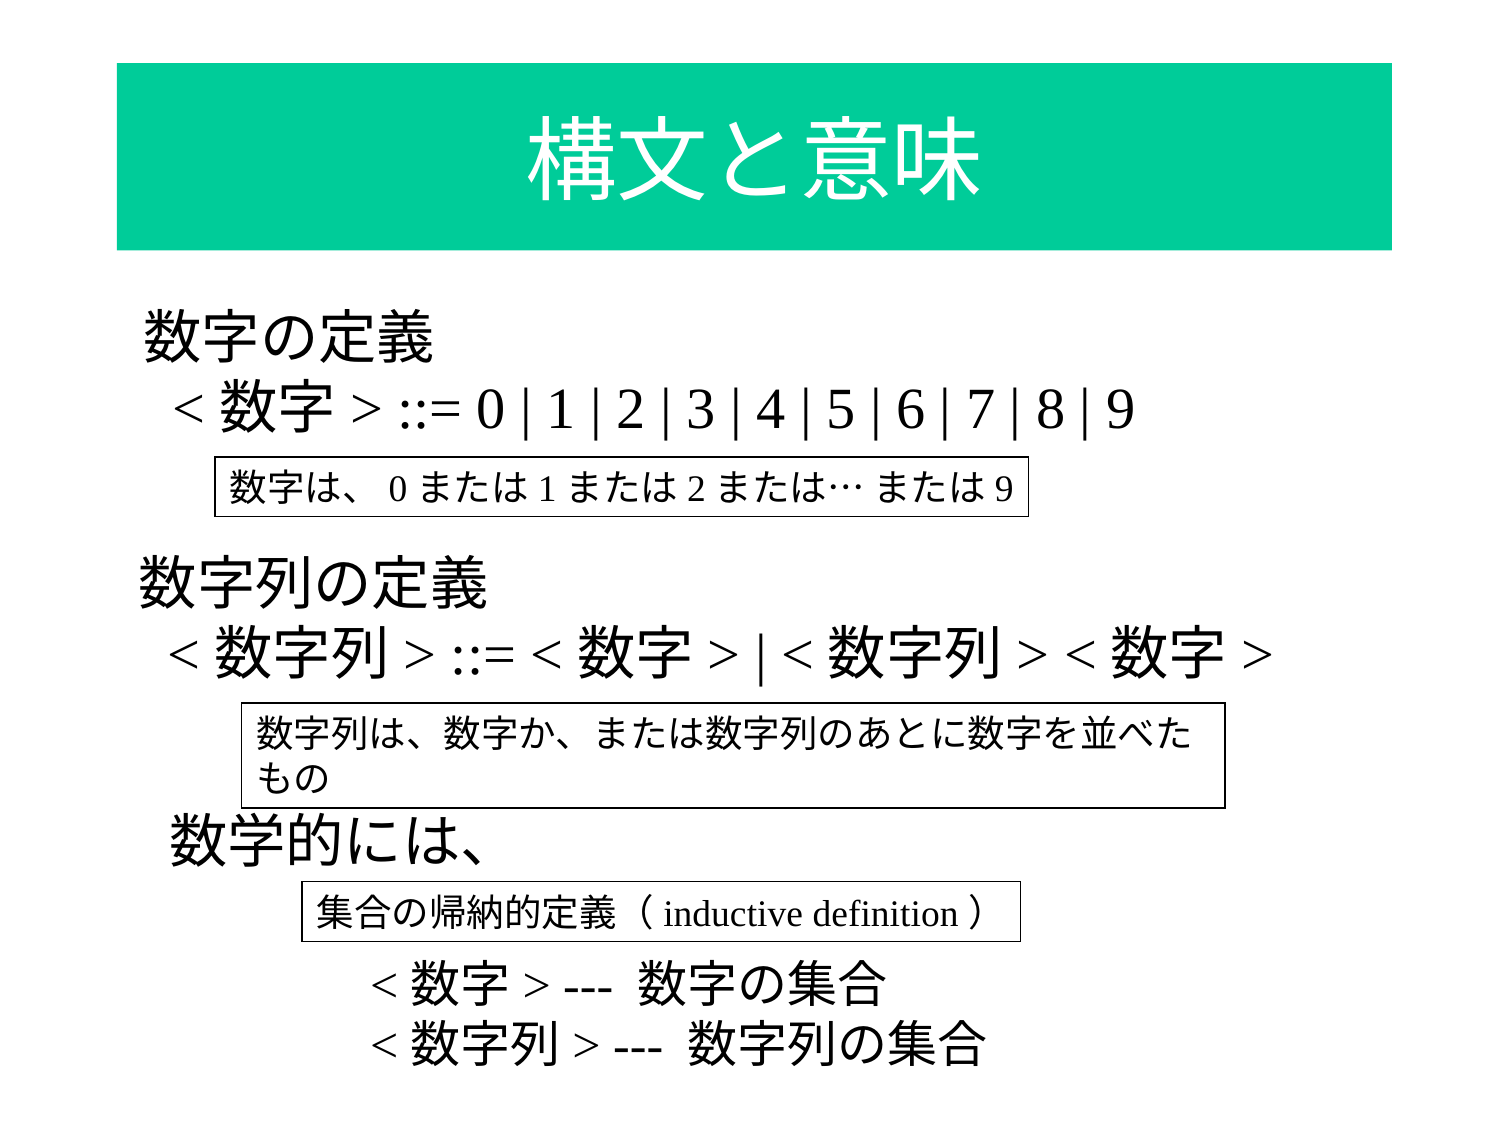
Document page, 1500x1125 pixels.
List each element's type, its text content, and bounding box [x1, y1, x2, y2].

text_box <数字> --- 数字の集合 <数字列> --- 数字列の集合 [355, 945, 1003, 1080]
text_box 数字の定義 <数字> ::= 0 | 1 | 2 | 3 | 4 | 5 | 6 | 7 | 8 | 9 [128, 292, 1336, 448]
text_box 数字列は、数字か、または数字列のあとに数字を並べたもの [241, 703, 1226, 808]
text_box 集合の帰納的定義（inductive definition） [302, 881, 1021, 942]
text_box 数学的には、 [154, 796, 534, 882]
text_box 数字は、0または1または2または… または9 [214, 456, 1029, 517]
title 構文と意味 [116, 63, 1392, 251]
text_box 数字列の定義 <数字列> ::= <数字> | <数字列> <数字> [124, 538, 1332, 694]
